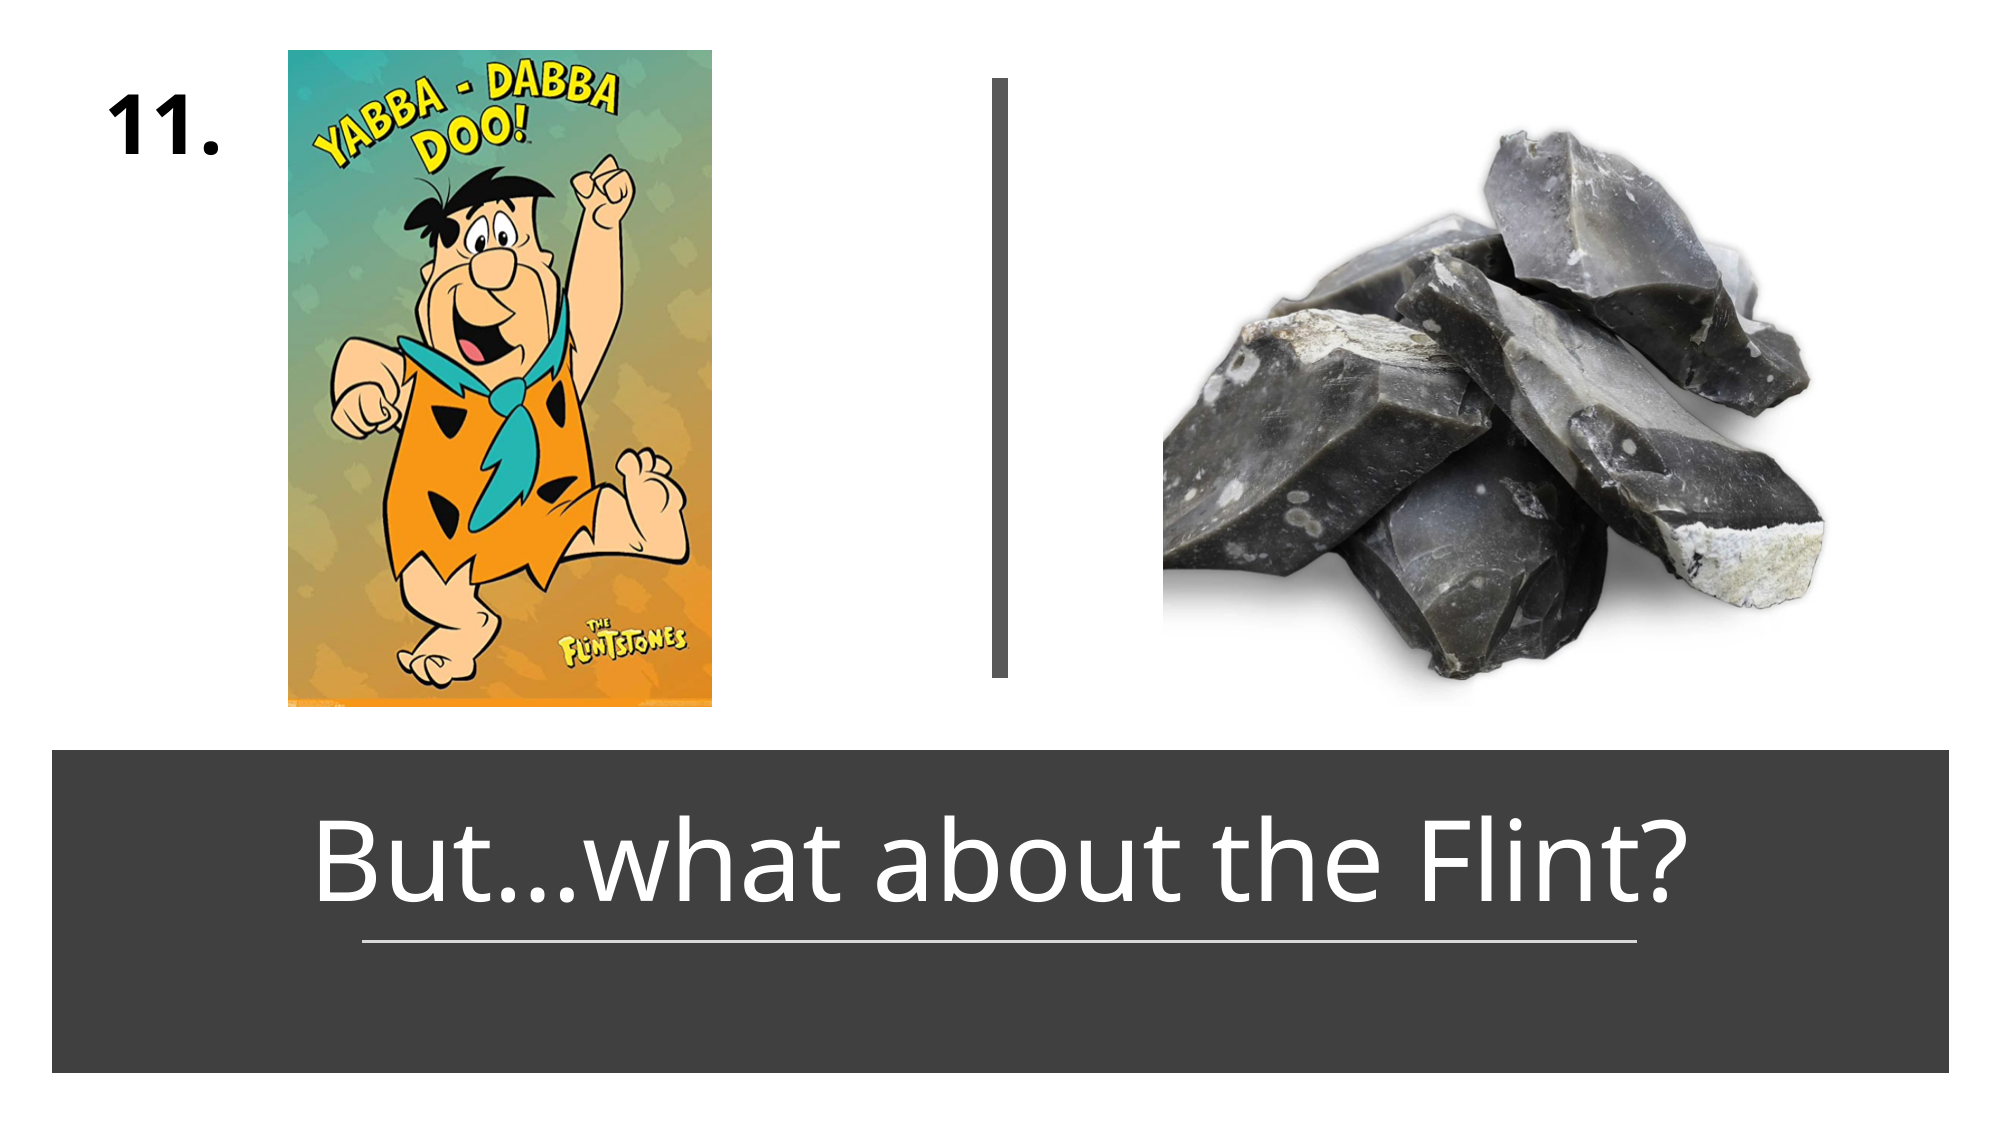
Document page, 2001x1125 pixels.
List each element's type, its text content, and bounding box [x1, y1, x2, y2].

text_box 11. [89, 75, 257, 204]
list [1163, 50, 1837, 707]
text_box [61, 759, 1939, 1064]
title But…what about the Flint? [86, 780, 1914, 933]
picture [288, 50, 712, 707]
